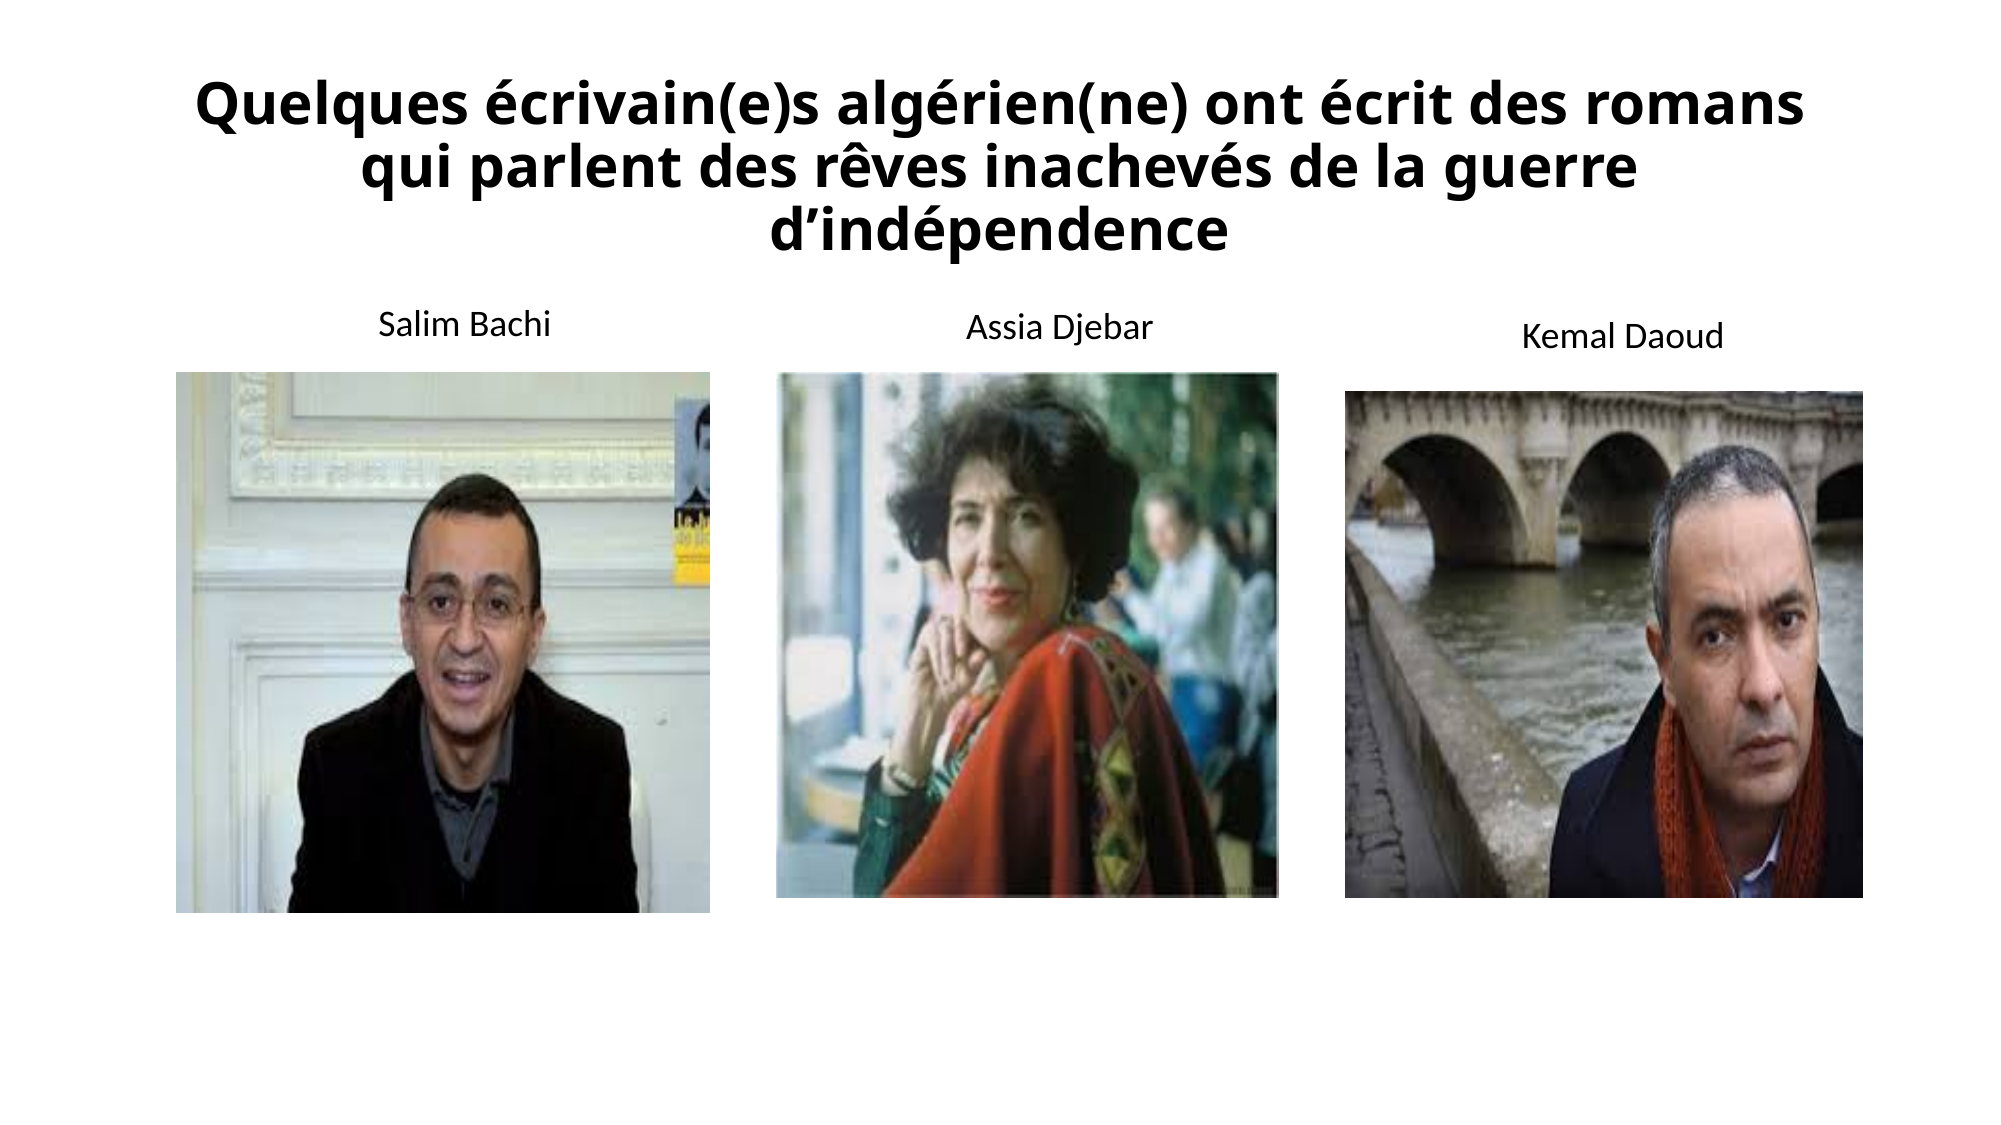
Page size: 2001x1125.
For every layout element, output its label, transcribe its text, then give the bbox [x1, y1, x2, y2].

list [1345, 391, 1863, 898]
picture [776, 372, 1279, 898]
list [176, 372, 710, 913]
text_box Kemal Daoud [1507, 303, 1767, 364]
text_box Salim Bachi [363, 291, 581, 352]
text_box Assia Djebar [951, 294, 1211, 355]
title Quelques écrivain(e)s algérien(ne) ont écrit des romans qui parlent des rêves inachevés de la guerre d’indépendence [137, 59, 1863, 278]
